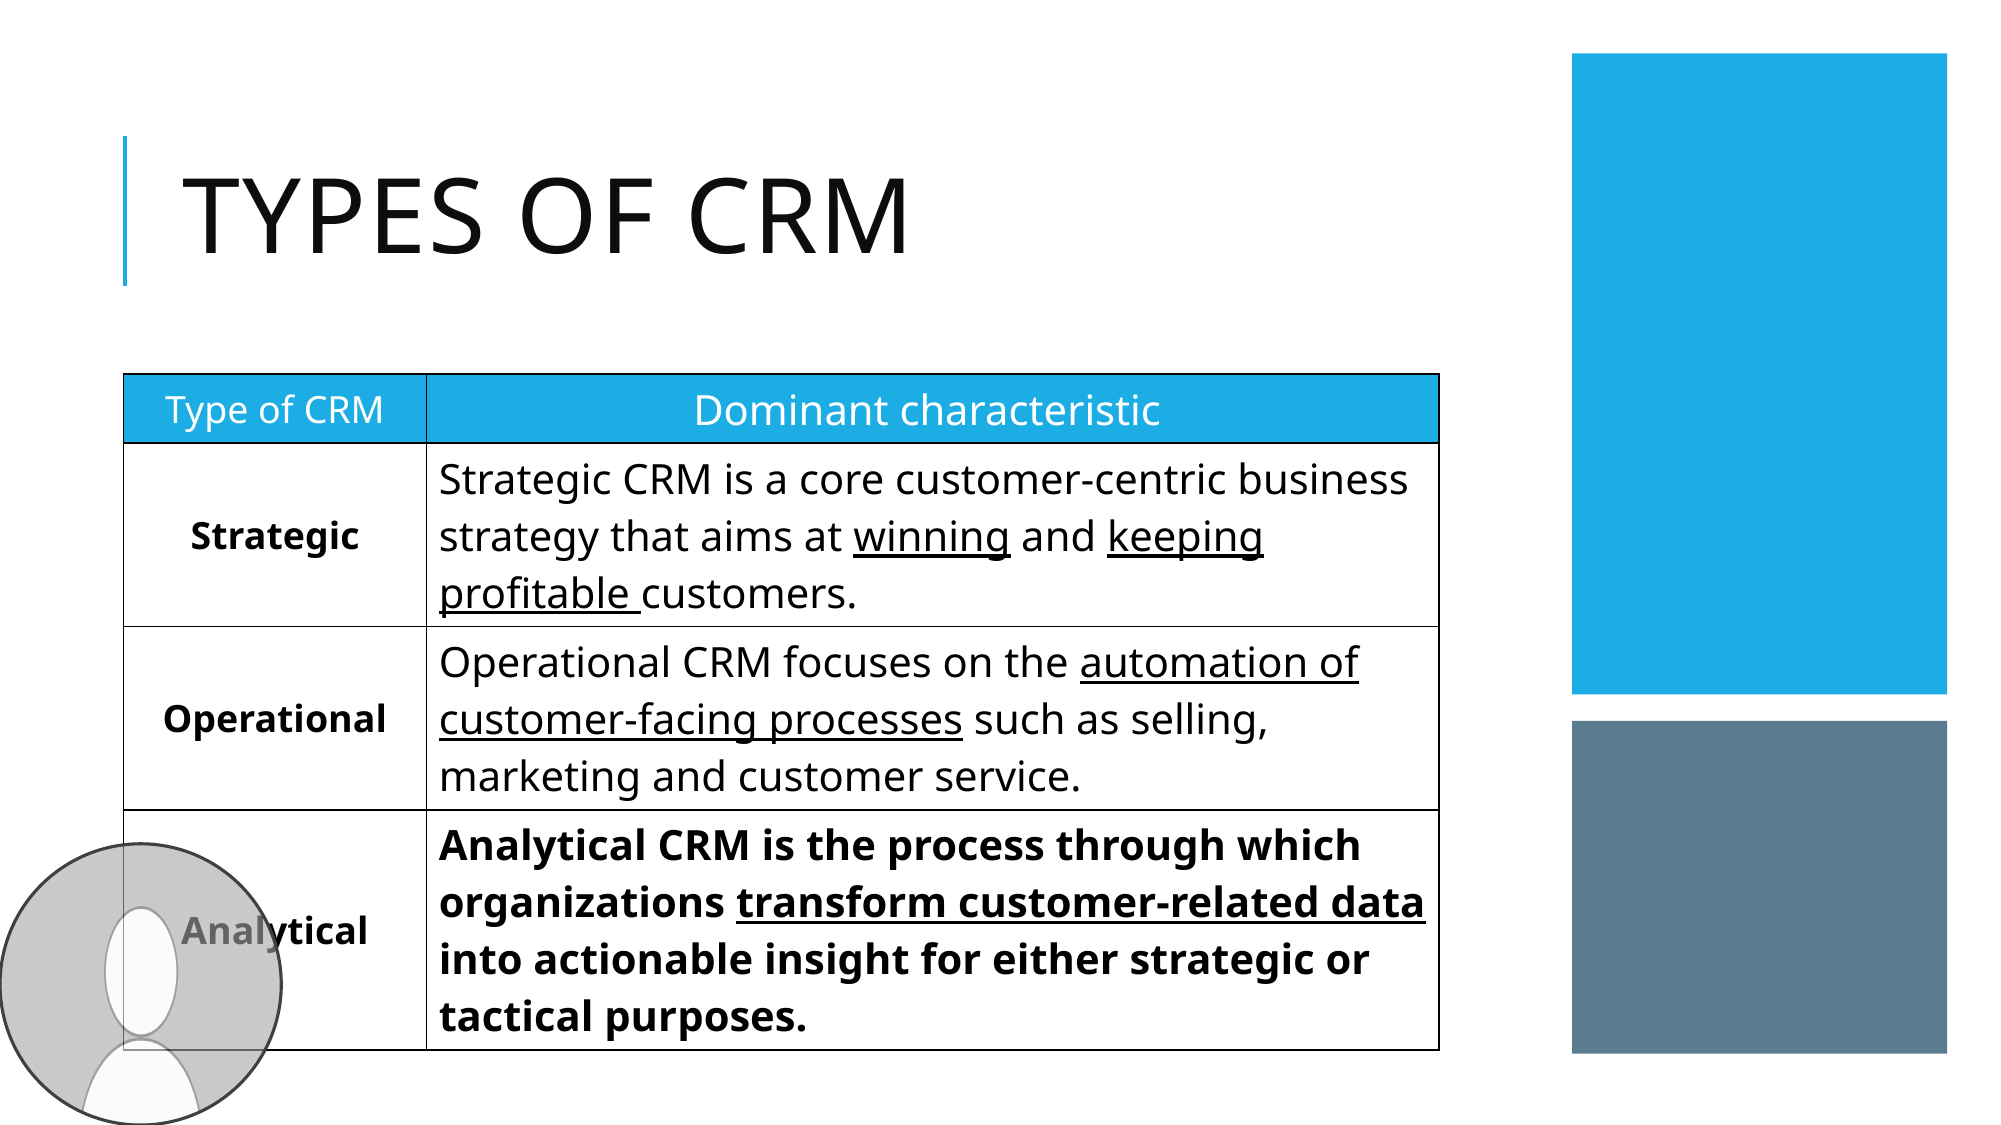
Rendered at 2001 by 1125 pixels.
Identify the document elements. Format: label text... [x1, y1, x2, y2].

table_cell Analytical [124, 811, 426, 1049]
table_header Dominant characteristic [427, 375, 1438, 442]
text_box [1571, 52, 1948, 696]
table_cell Operational CRM focuses on the automation of customer-facing processes such as selling, marketing and customer service. [427, 627, 1438, 809]
table_cell Analytical CRM is the process through which organizations transform customer-related data into actionable insight for either strategic or tactical purposes. [427, 811, 1438, 1049]
table_cell Operational [124, 627, 426, 809]
table_cell Strategic [124, 444, 426, 626]
table_cell Strategic CRM is a core customer-centric business strategy that aims at winning and keeping profitable customers. [427, 444, 1438, 626]
title Types of CRM [168, 96, 1484, 342]
picture [0, 843, 282, 1125]
table_header Type of CRM [124, 375, 426, 442]
text_box [1571, 720, 1948, 1055]
